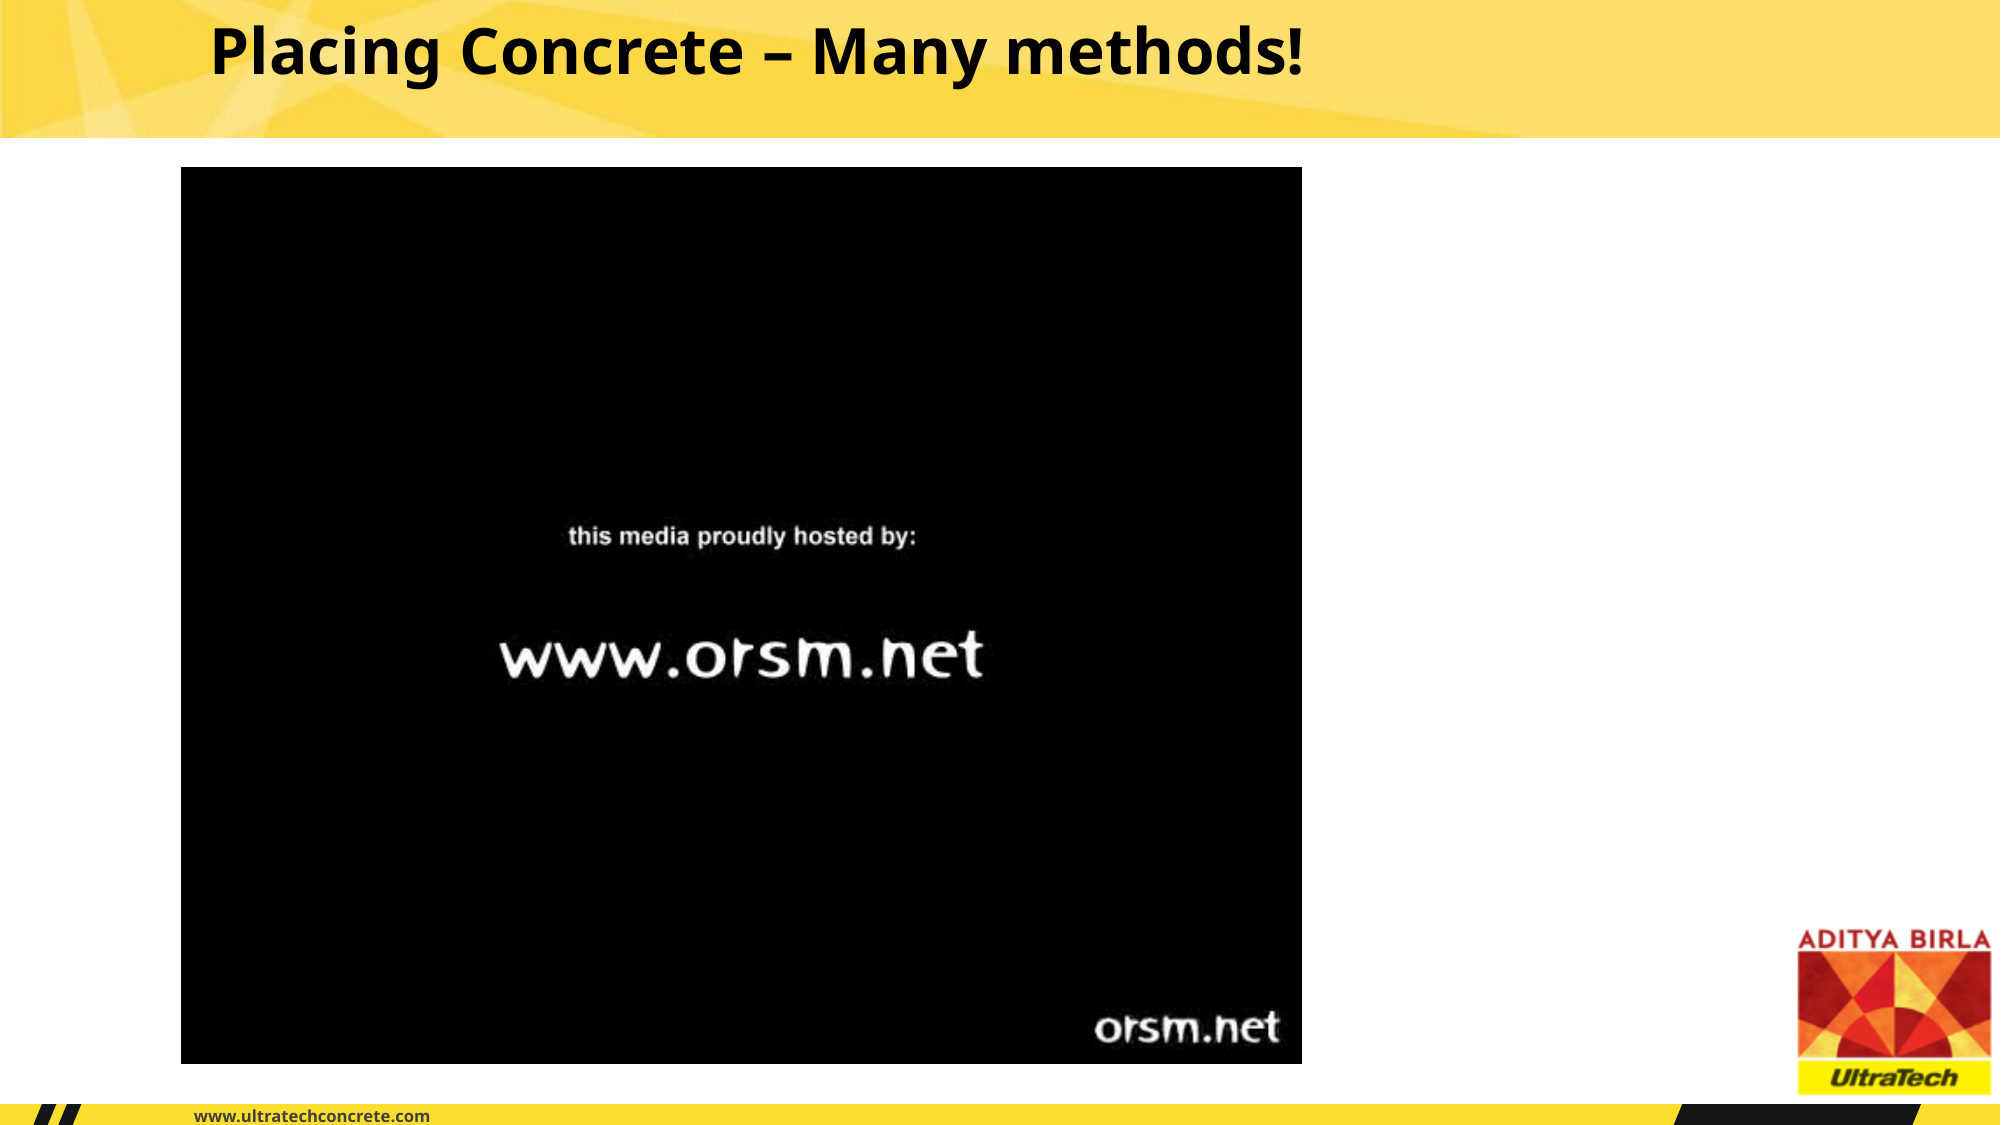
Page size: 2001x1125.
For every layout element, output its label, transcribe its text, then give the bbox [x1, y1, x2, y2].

picture [1795, 928, 1998, 1100]
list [180, 166, 1303, 1065]
title Placing Concrete – Many methods! [0, 11, 1516, 96]
picture [0, 0, 2000, 138]
